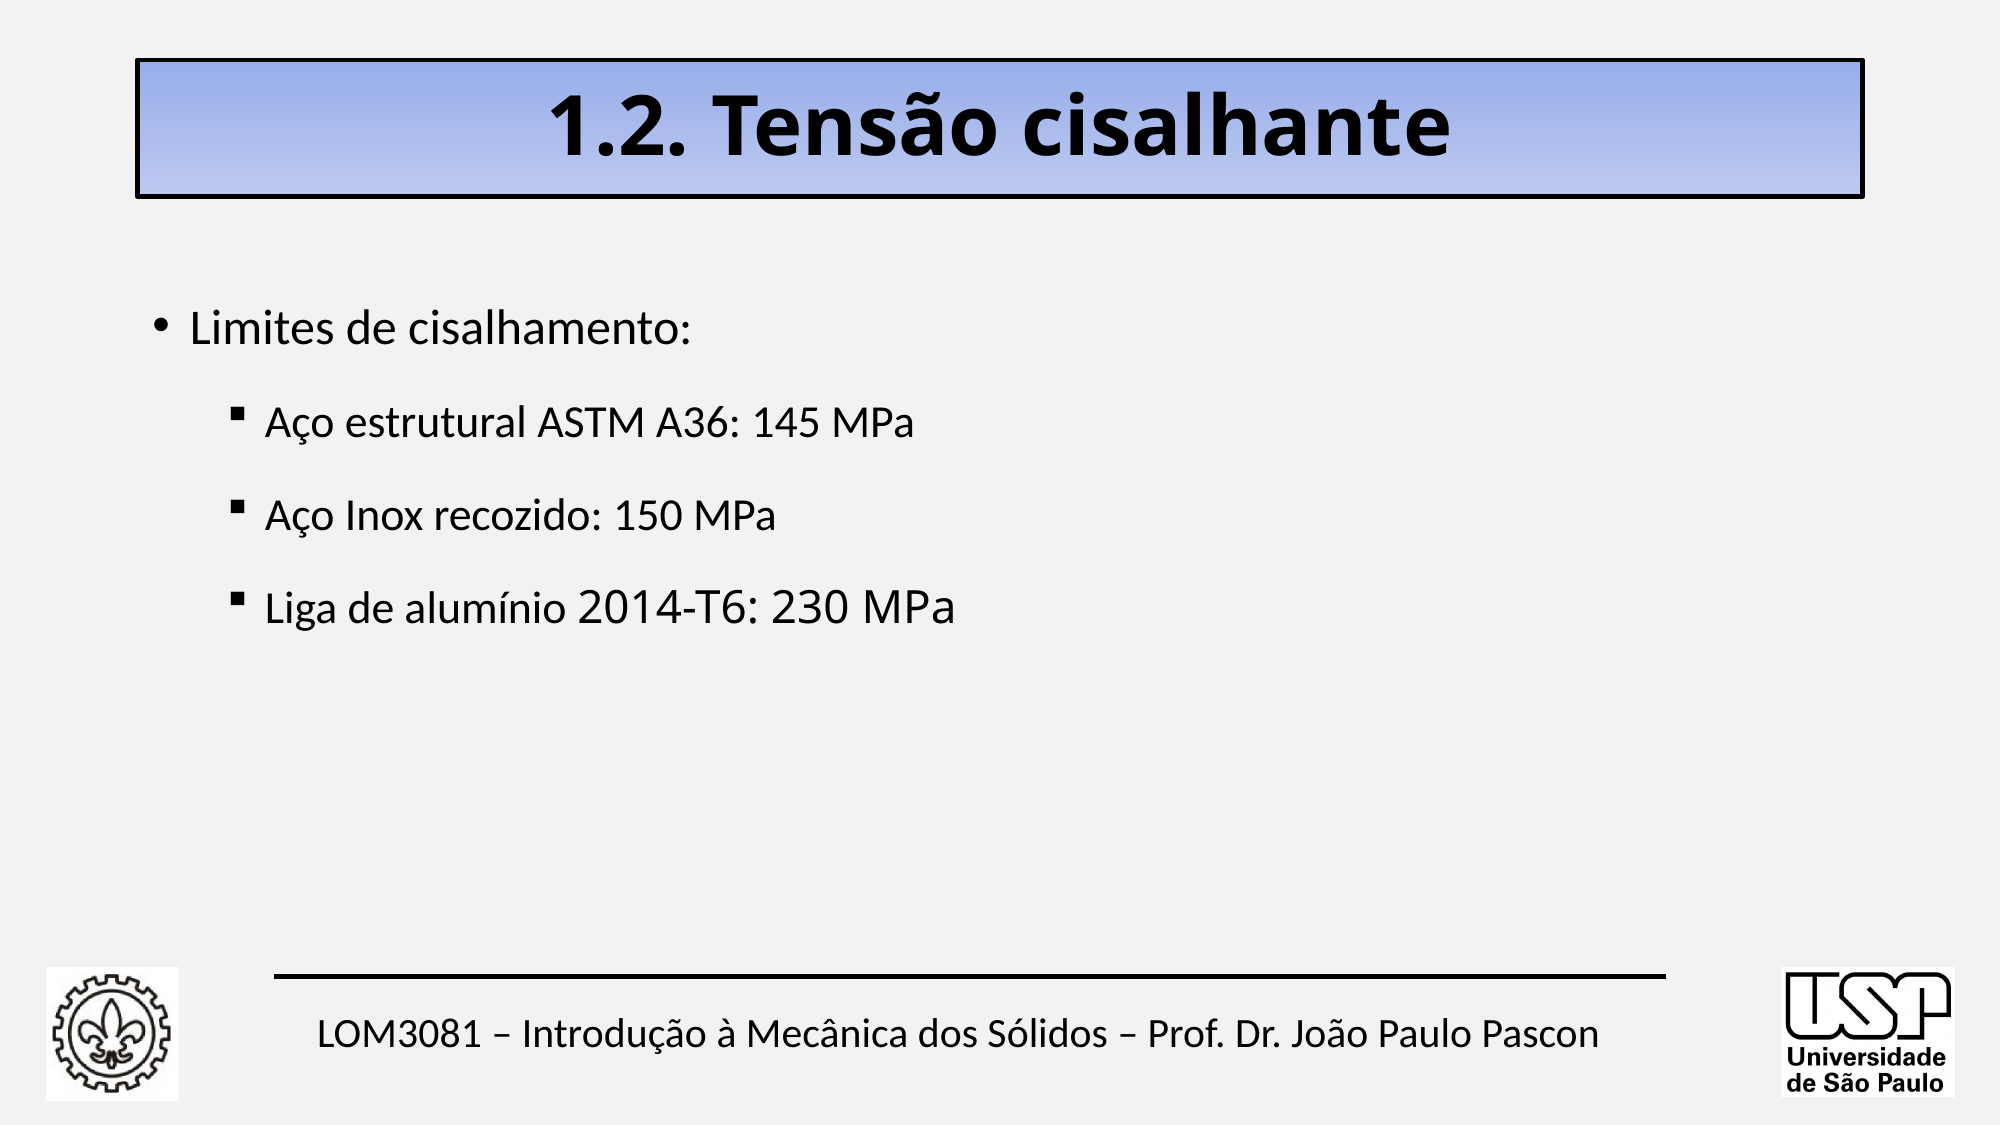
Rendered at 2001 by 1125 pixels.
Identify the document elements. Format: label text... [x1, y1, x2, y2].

picture [45, 967, 179, 1101]
list Limites de cisalhamento: Aço estrutural ASTM A36: 145 MPa Aço Inox recozido: 150 MPa Liga de alumínio 2014-T6: 230 MPa [137, 256, 1863, 944]
text_box LOM3081 – Introdução à Mecânica dos Sólidos – Prof. Dr. João Paulo Pascon [202, 998, 1716, 1064]
title 1.2. Tensão cisalhante [137, 59, 1863, 197]
picture [1781, 967, 1955, 1097]
